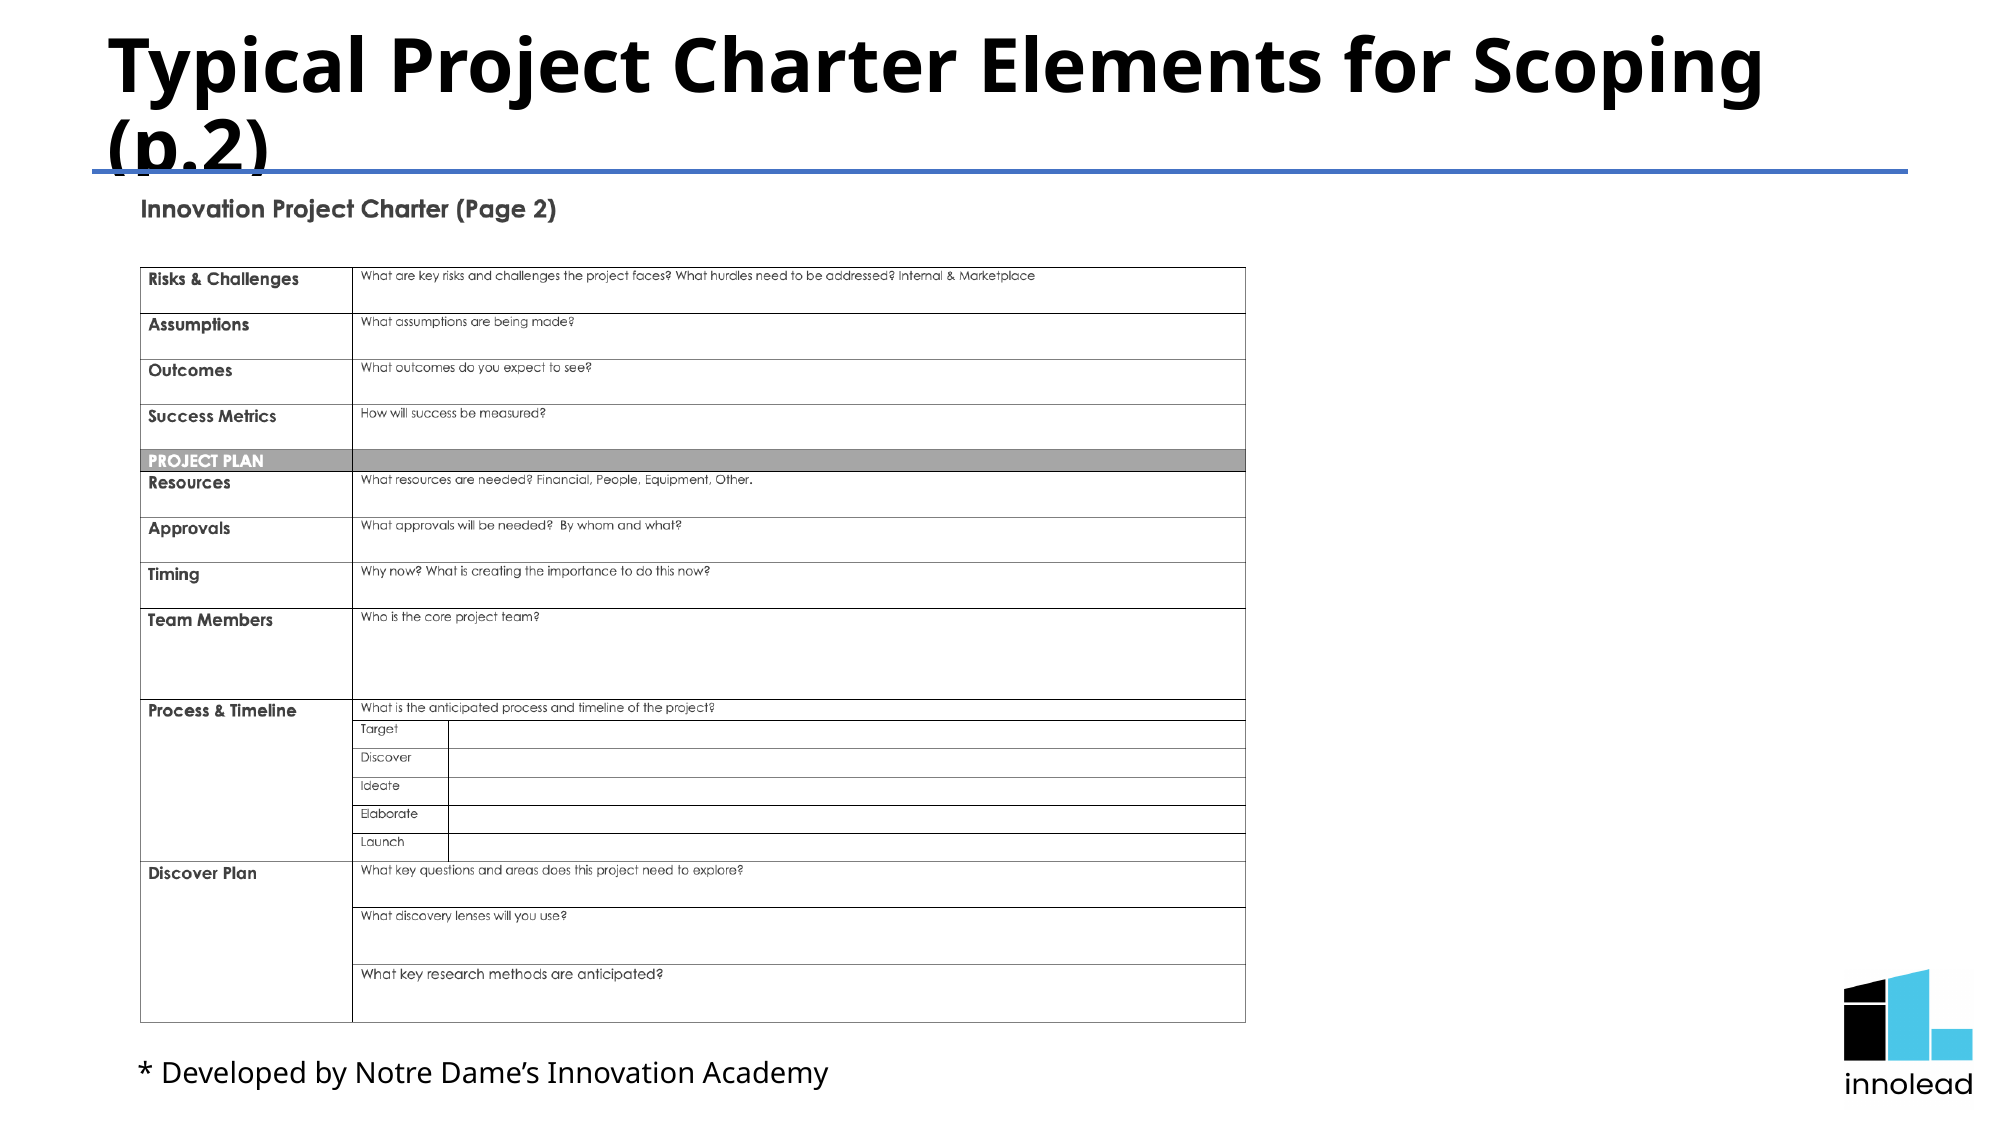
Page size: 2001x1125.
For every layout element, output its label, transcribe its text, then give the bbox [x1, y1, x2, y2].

picture [1844, 969, 1974, 1110]
text_box * Developed by Notre Dame’s Innovation Academy [122, 1047, 1399, 1098]
picture [92, 176, 1284, 1061]
title Typical Project Charter Elements for Scoping (p.2) [92, 0, 1946, 218]
